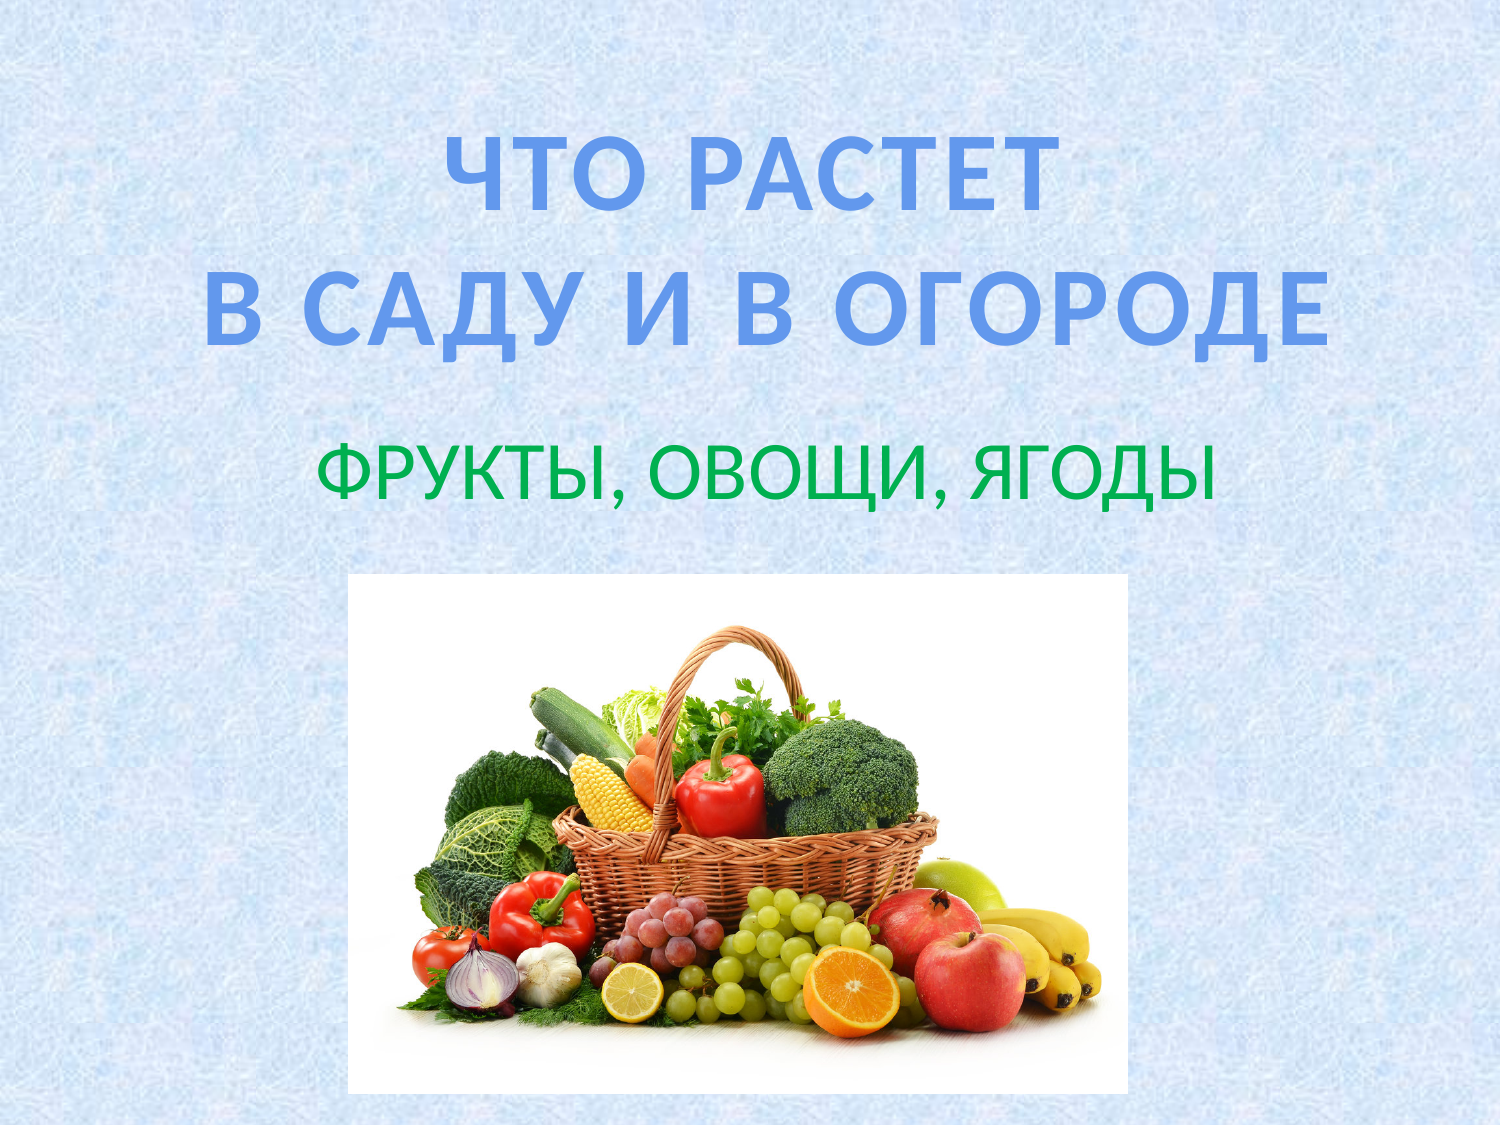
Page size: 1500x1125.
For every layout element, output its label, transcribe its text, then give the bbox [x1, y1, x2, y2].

text_box ЧТО РАСТЕТ В САДУ И В ОГОРОДЕ [147, 89, 1388, 375]
picture [0, 0, 1500, 1125]
list ФРУКТЫ, ОВОЩИ, ЯГОДЫ [92, 408, 1443, 734]
